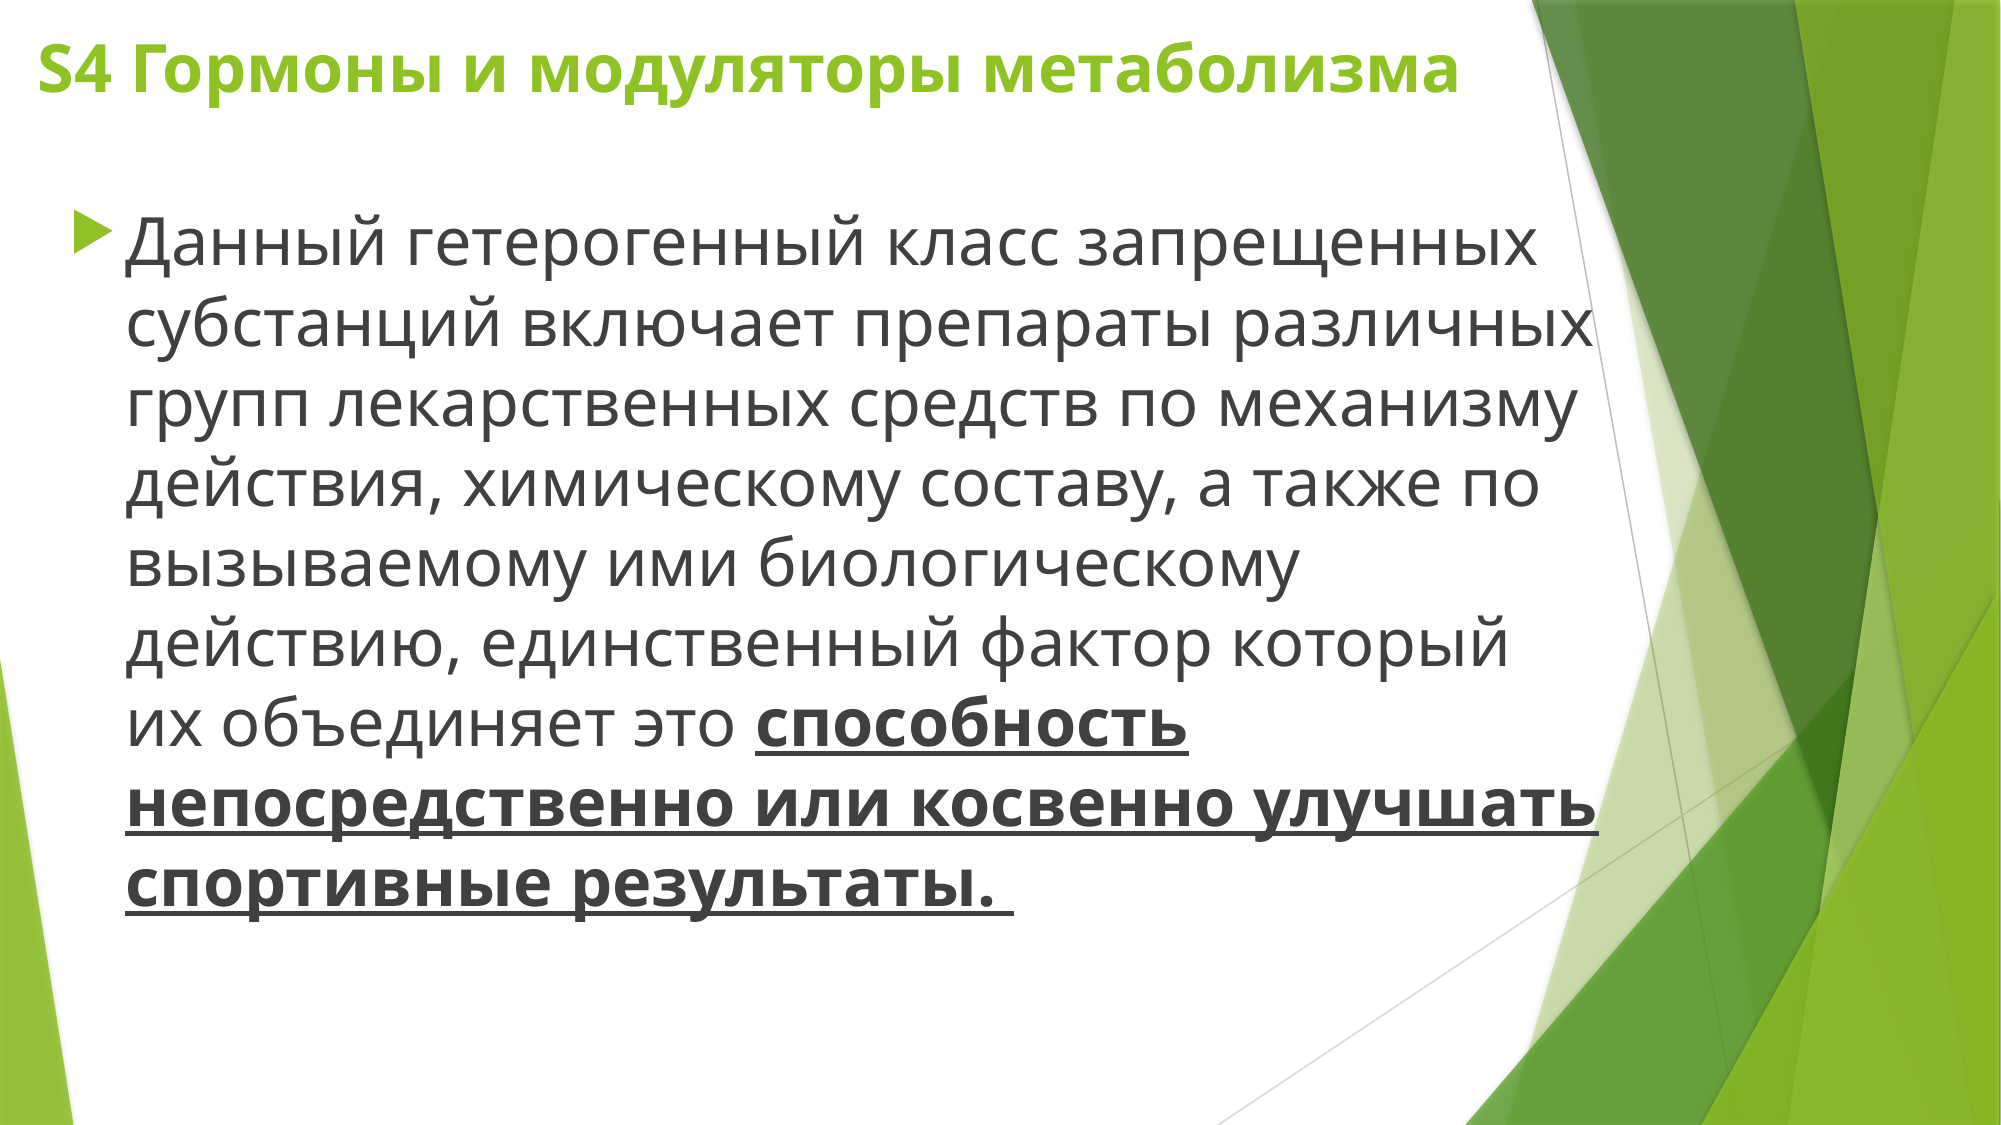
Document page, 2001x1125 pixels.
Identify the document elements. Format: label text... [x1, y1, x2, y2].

title S4 Гормоны и модуляторы метаболизма [22, 18, 1522, 134]
list Данный гетерогенный класс запрещенных субстанций включает препараты различных групп лекарственных средств по механизму действия, химическому составу, а также по вызываемому ими биологическому действию, единственный фактор который их объединяет это способность непосредственно или косвенно улучшать спортивные результаты. [54, 191, 1619, 992]
